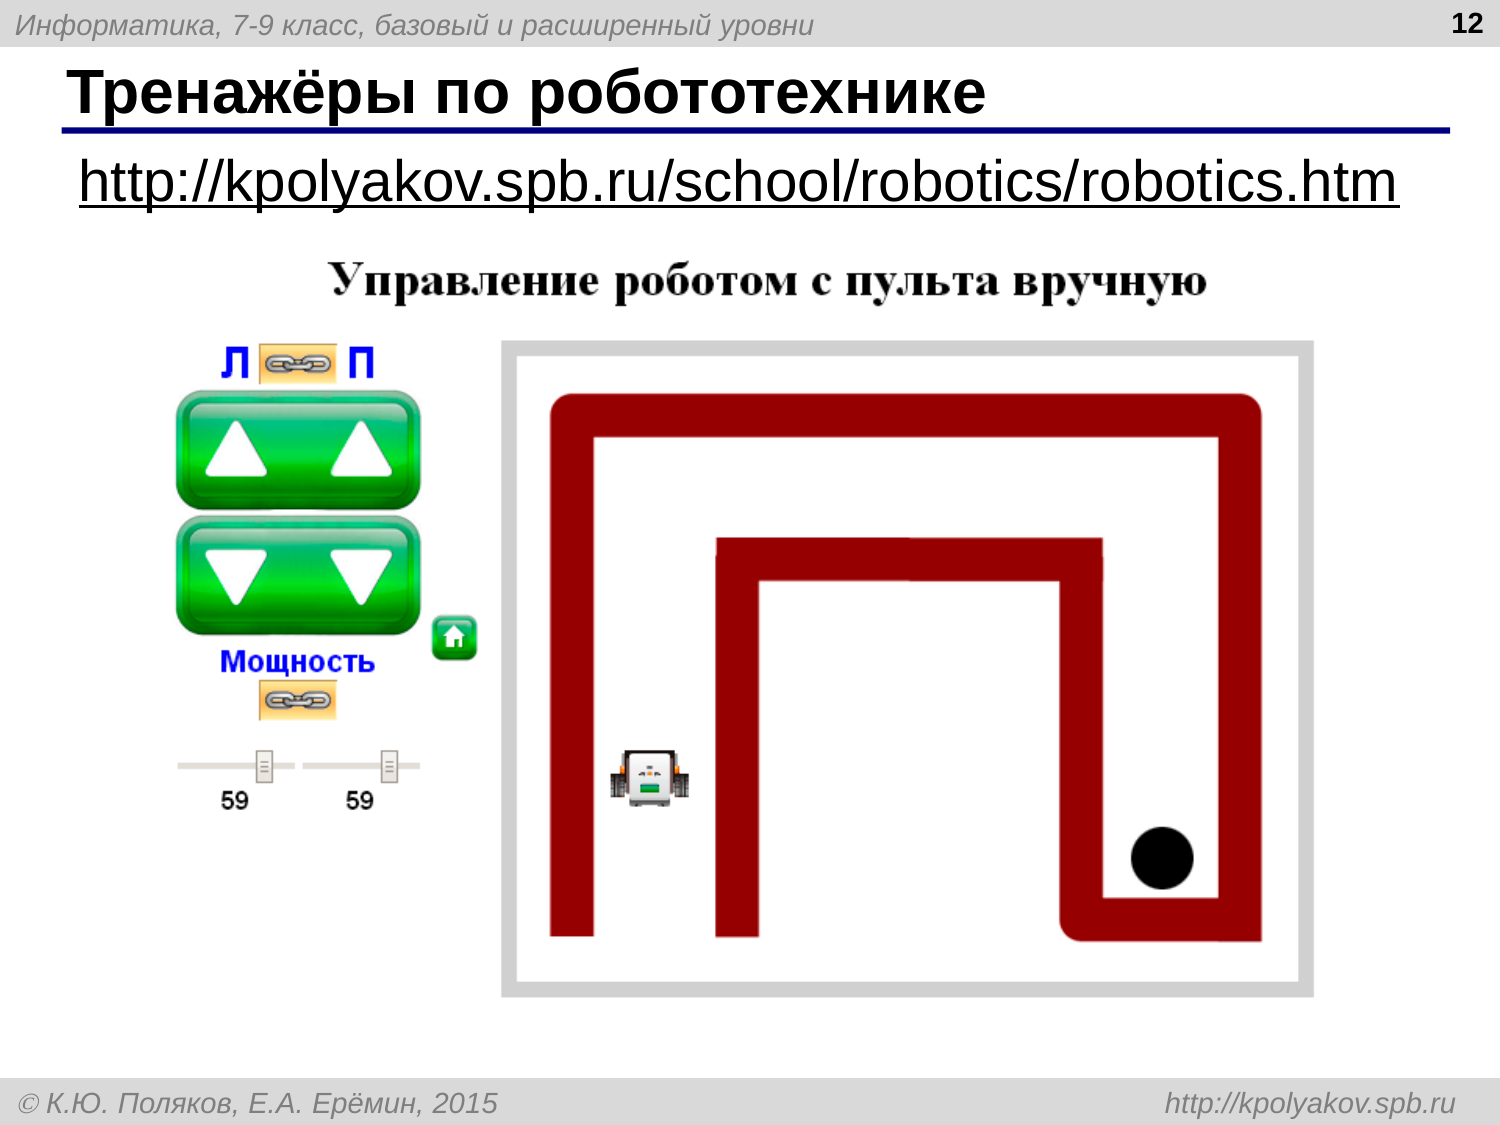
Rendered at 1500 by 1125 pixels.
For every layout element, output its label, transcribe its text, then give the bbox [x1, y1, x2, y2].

title Тренажёры по робототехнике [51, 49, 1425, 127]
text_box http://kpolyakov.spb.ru/school/robotics/robotics.htm [63, 135, 1473, 221]
picture [152, 250, 1348, 1019]
slide_number 12 [1148, 0, 1500, 75]
